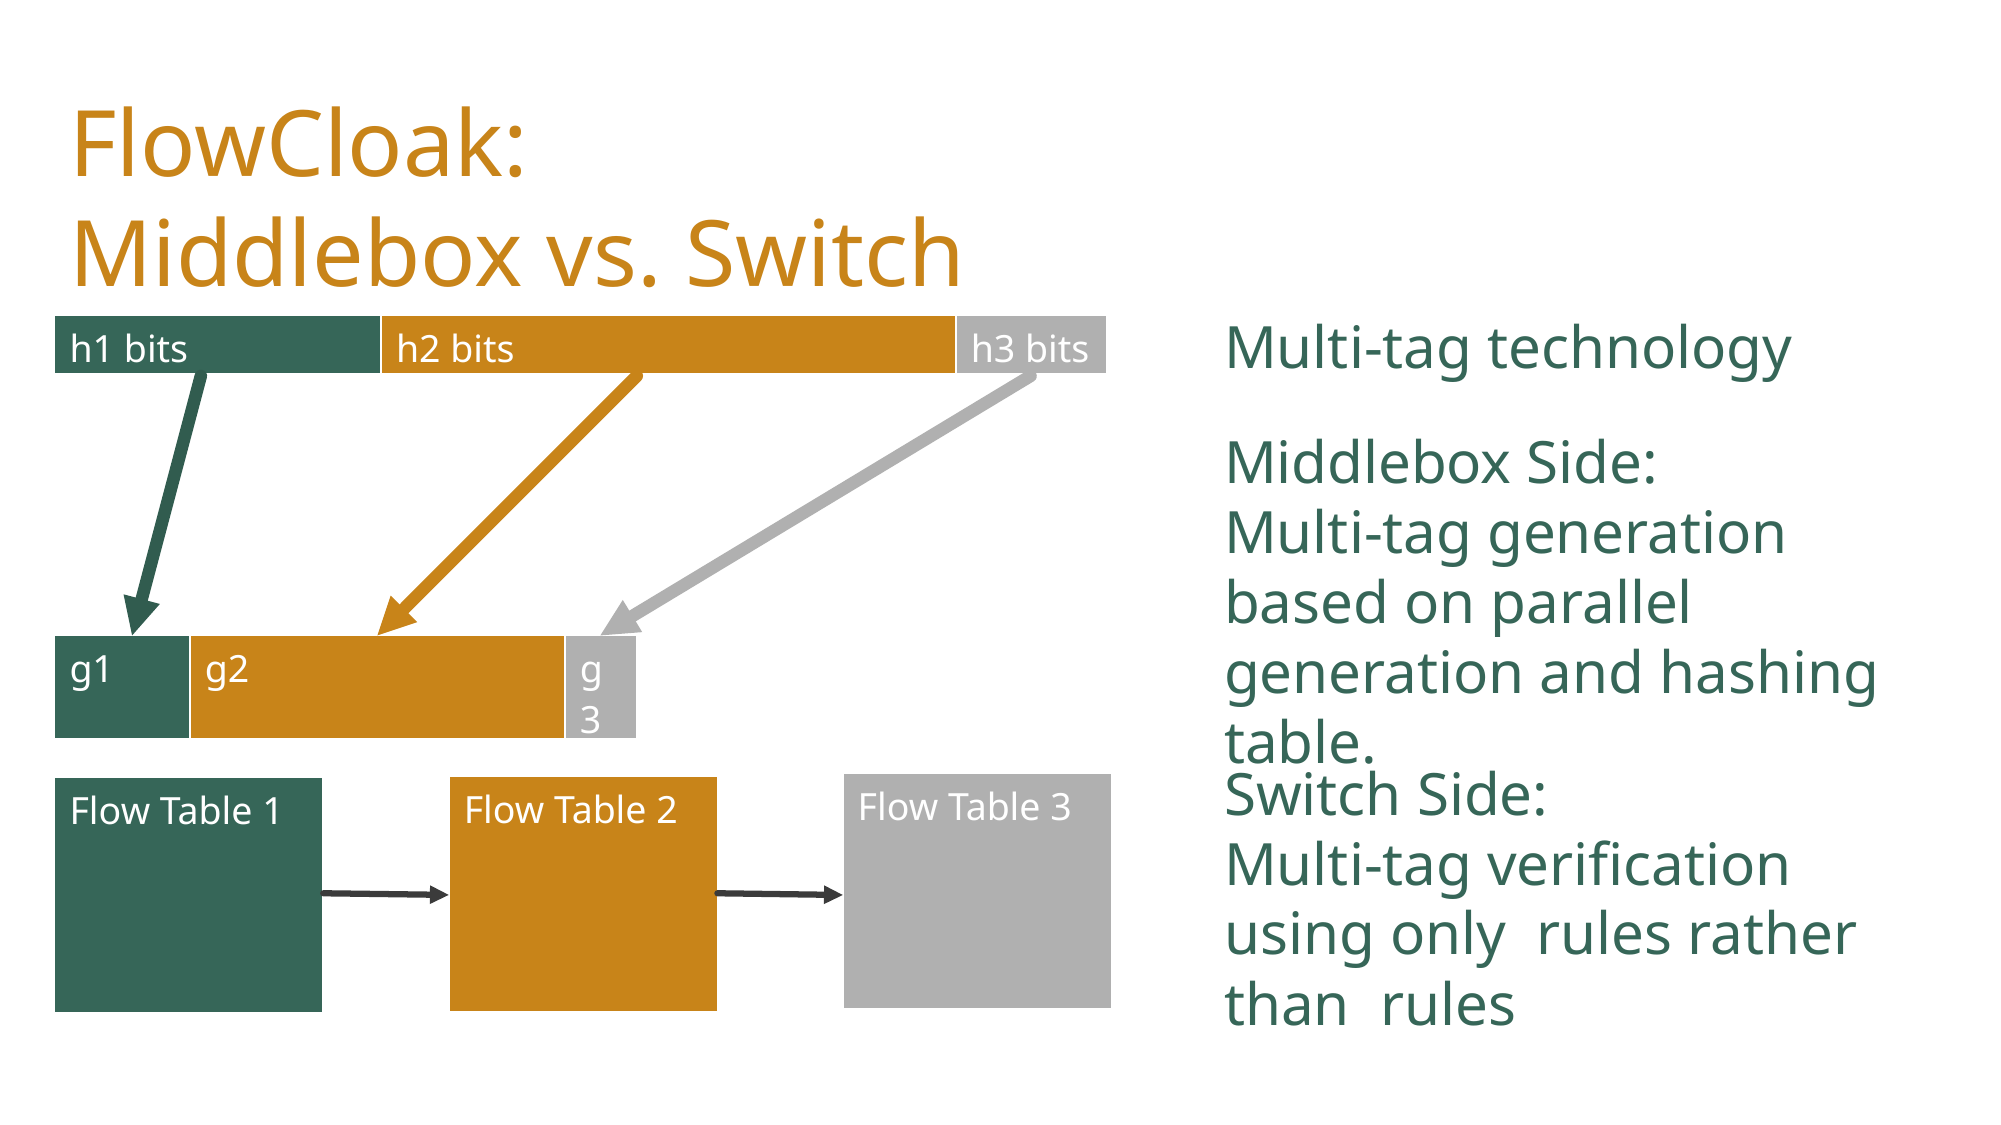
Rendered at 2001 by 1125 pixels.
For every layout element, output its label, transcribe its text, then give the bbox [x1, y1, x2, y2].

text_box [599, 375, 1032, 636]
table_header Flow Table 2 [450, 777, 717, 1011]
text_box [322, 892, 450, 896]
table_header h1 bits [55, 316, 380, 373]
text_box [716, 892, 844, 896]
text_box FlowCloak: Middlebox vs. Switch [54, 77, 1254, 313]
text_box Multi-tag technology Middlebox Side: Multi-tag generation based on parallel generation and hashing table. [1209, 302, 1919, 783]
table_header g3 [566, 646, 636, 738]
table_header g2 [191, 636, 564, 738]
table_header h3 bits [957, 316, 1106, 373]
table_header g1 [55, 636, 189, 738]
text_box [131, 375, 202, 636]
table_header Flow Table 1 [55, 778, 322, 1012]
table_header h2 bits [382, 316, 955, 373]
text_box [376, 375, 597, 636]
table_header Flow Table 3 [844, 774, 1111, 1008]
